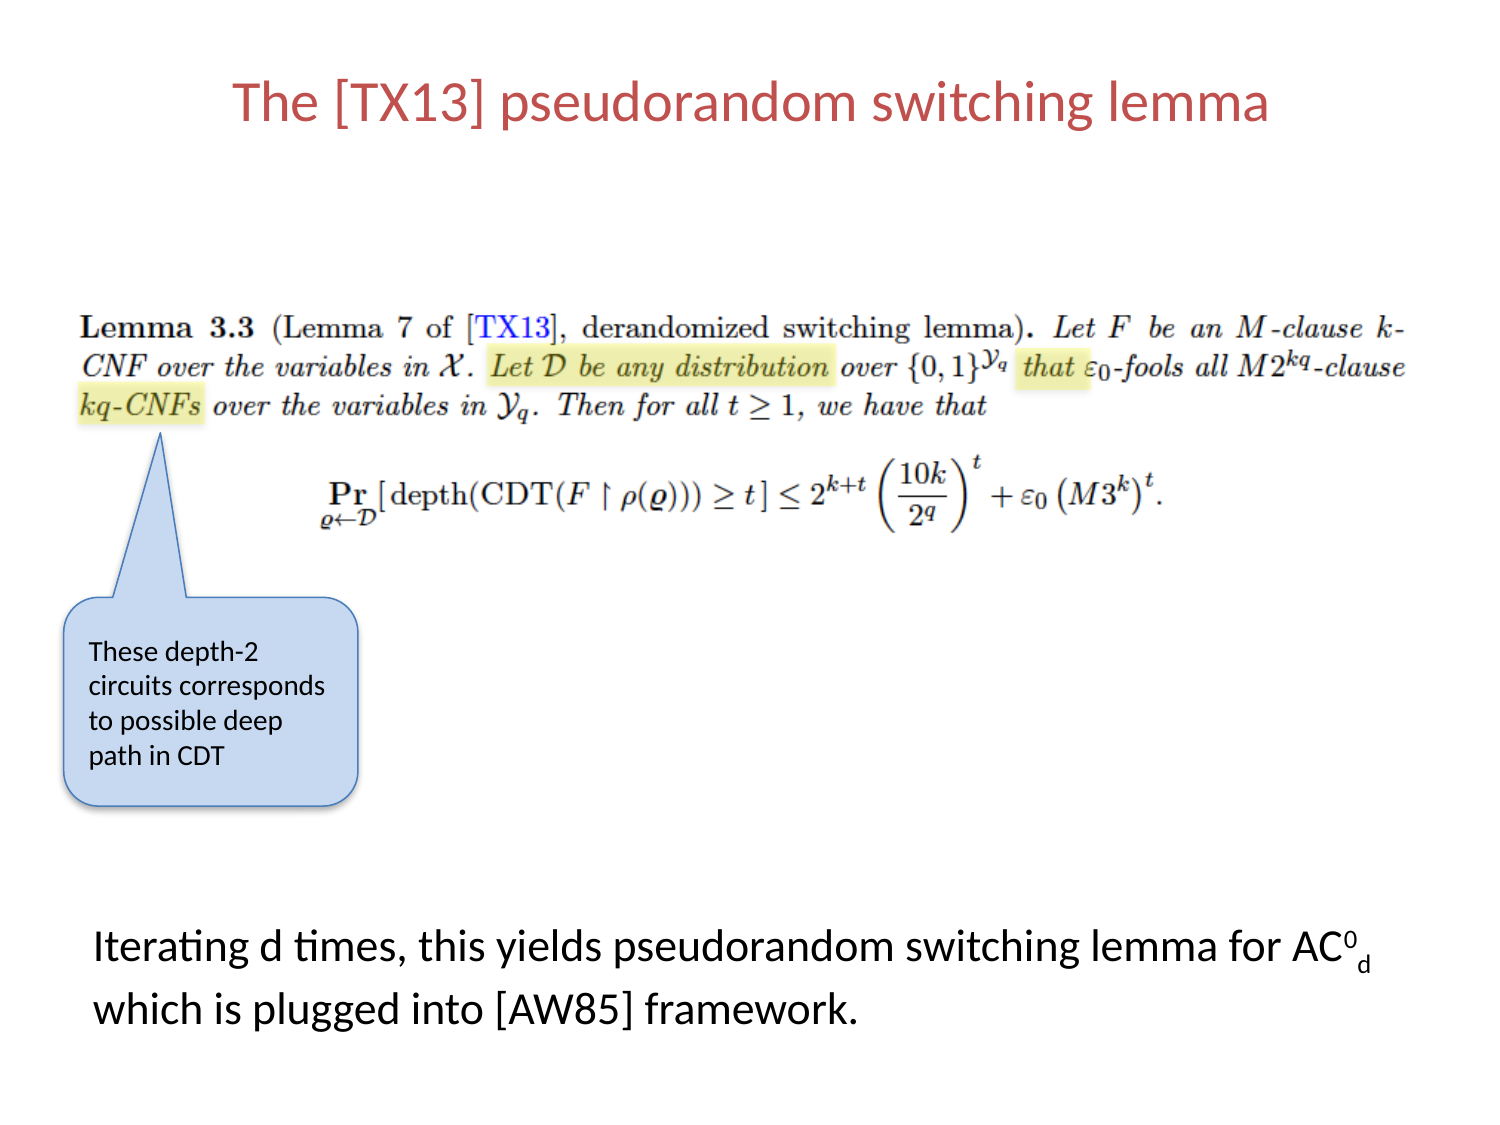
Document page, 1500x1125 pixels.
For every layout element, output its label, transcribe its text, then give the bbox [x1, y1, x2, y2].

text_box Iterating d times, this yields pseudorandom switching lemma for AC0d which is plugged into [AW85] framework. [77, 908, 1412, 1041]
text_box These depth-2 circuits corresponds to possible deep path in CDT [62, 549, 359, 807]
title The [TX13] pseudorandom switching lemma [161, 35, 1342, 161]
picture [67, 308, 1433, 542]
